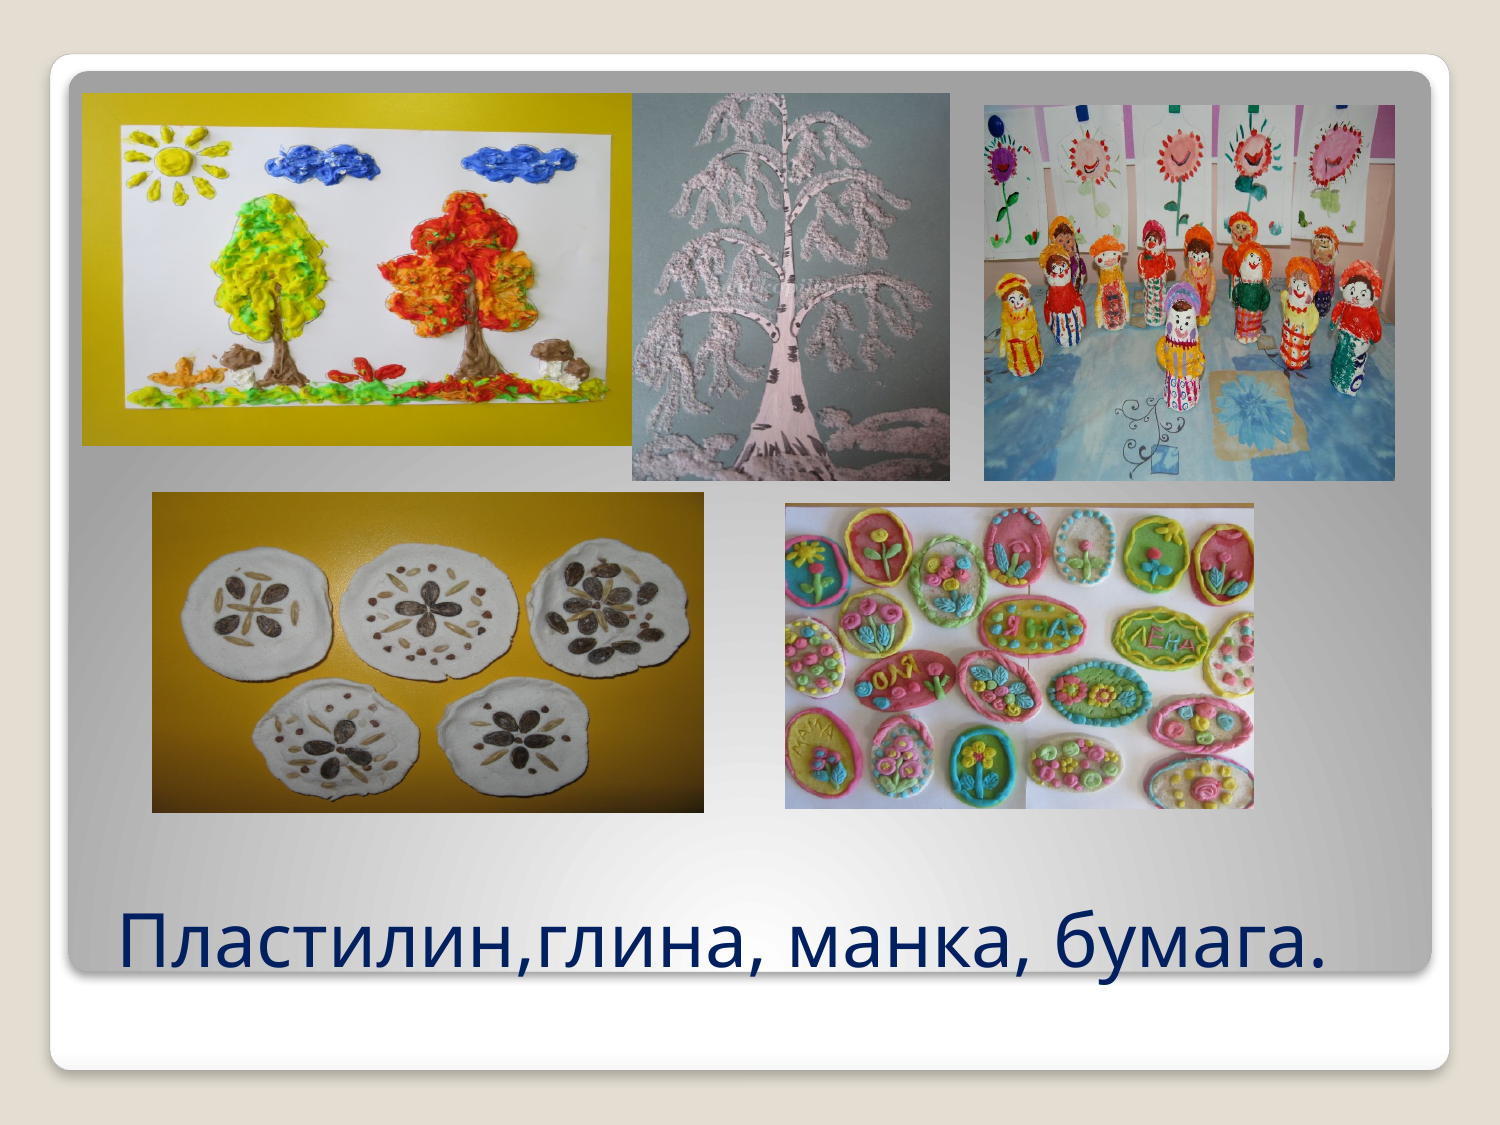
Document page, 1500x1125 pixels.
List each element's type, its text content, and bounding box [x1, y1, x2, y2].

picture [81, 93, 950, 481]
picture [784, 503, 1255, 809]
picture [984, 105, 1395, 481]
picture [152, 491, 704, 813]
title Пластилин,глина, манка, бумага. [82, 817, 1425, 991]
